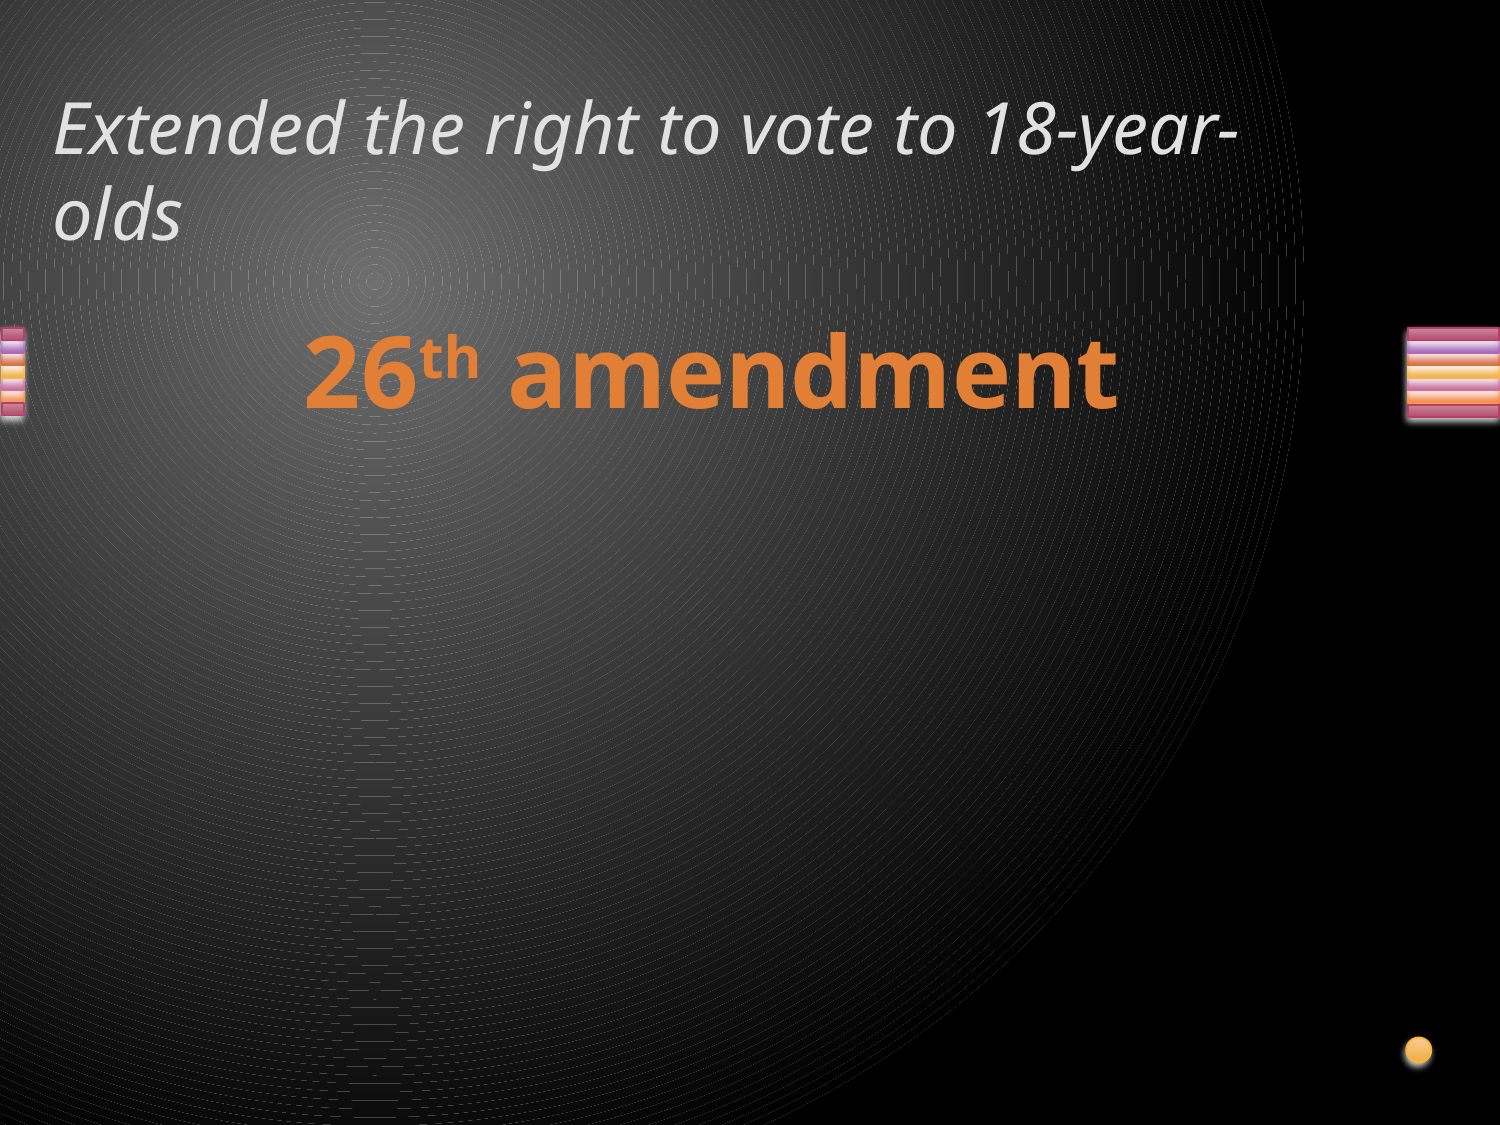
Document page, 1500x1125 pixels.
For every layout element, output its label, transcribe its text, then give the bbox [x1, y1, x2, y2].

list 26th amendment [37, 275, 1388, 463]
title Extended the right to vote to 18-year-olds [37, 75, 1388, 263]
